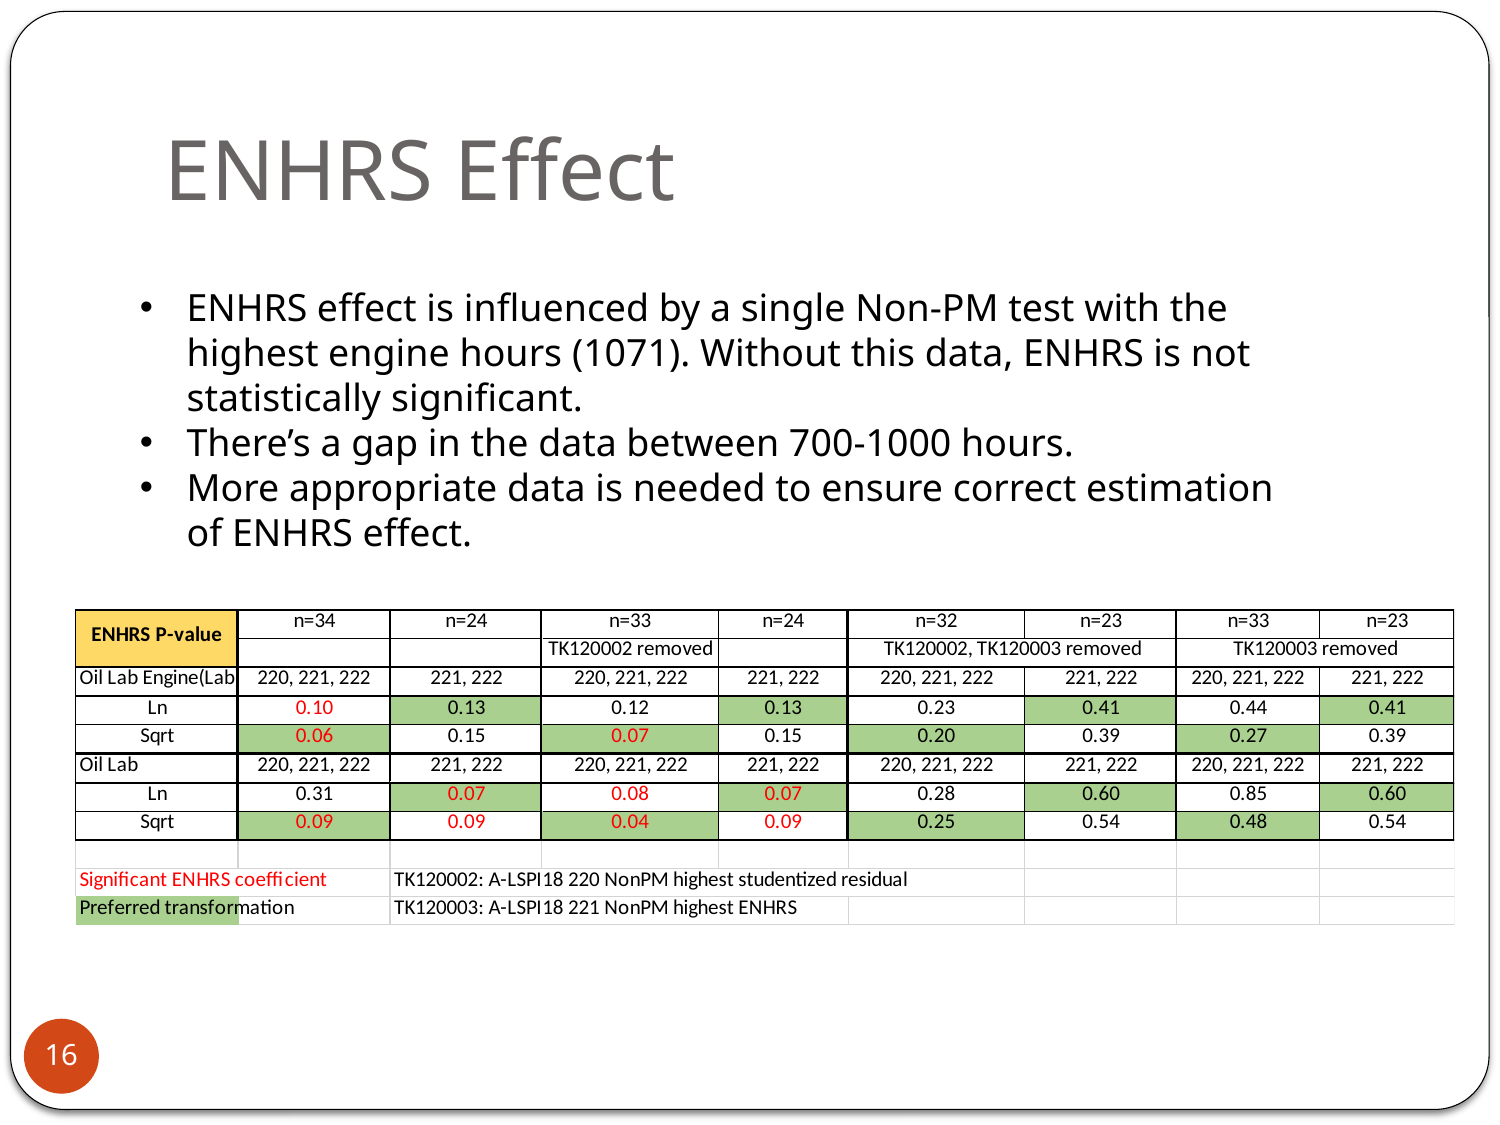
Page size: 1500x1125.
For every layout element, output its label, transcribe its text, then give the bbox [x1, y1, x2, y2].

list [74, 609, 1456, 926]
text_box ENHRS effect is influenced by a single Non-PM test with the highest engine hours (1071). Without this data, ENHRS is not statistically significant. There’s a gap in the data between 700-1000 hours. More appropriate data is needed to ensure correct estimation of ENHRS effect. [124, 276, 1325, 607]
slide_number 16 [23, 1018, 99, 1094]
title ENHRS Effect [150, 45, 1425, 233]
